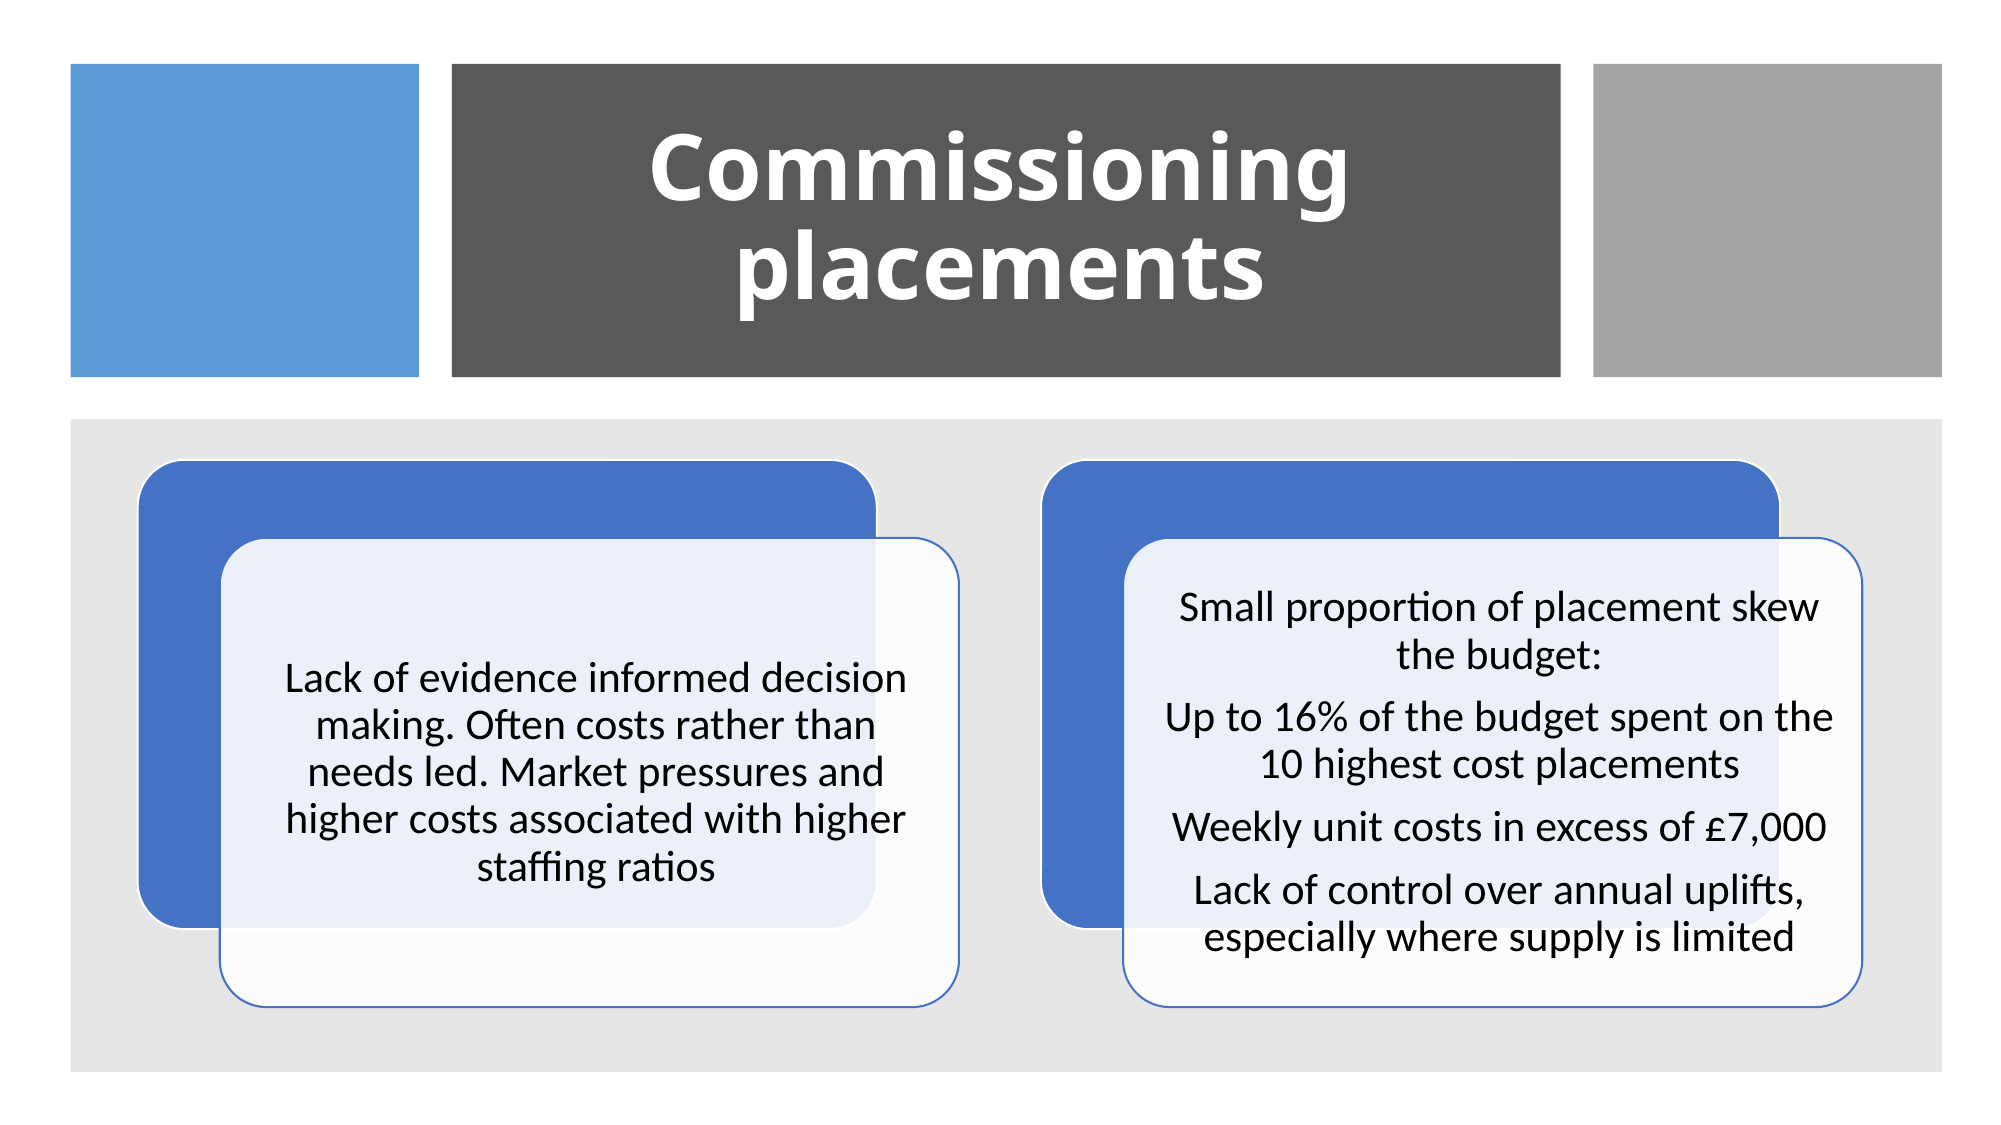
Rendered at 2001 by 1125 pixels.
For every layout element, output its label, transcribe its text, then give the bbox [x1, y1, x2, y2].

title Commissioning placements [530, 111, 1470, 330]
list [137, 418, 1863, 1048]
